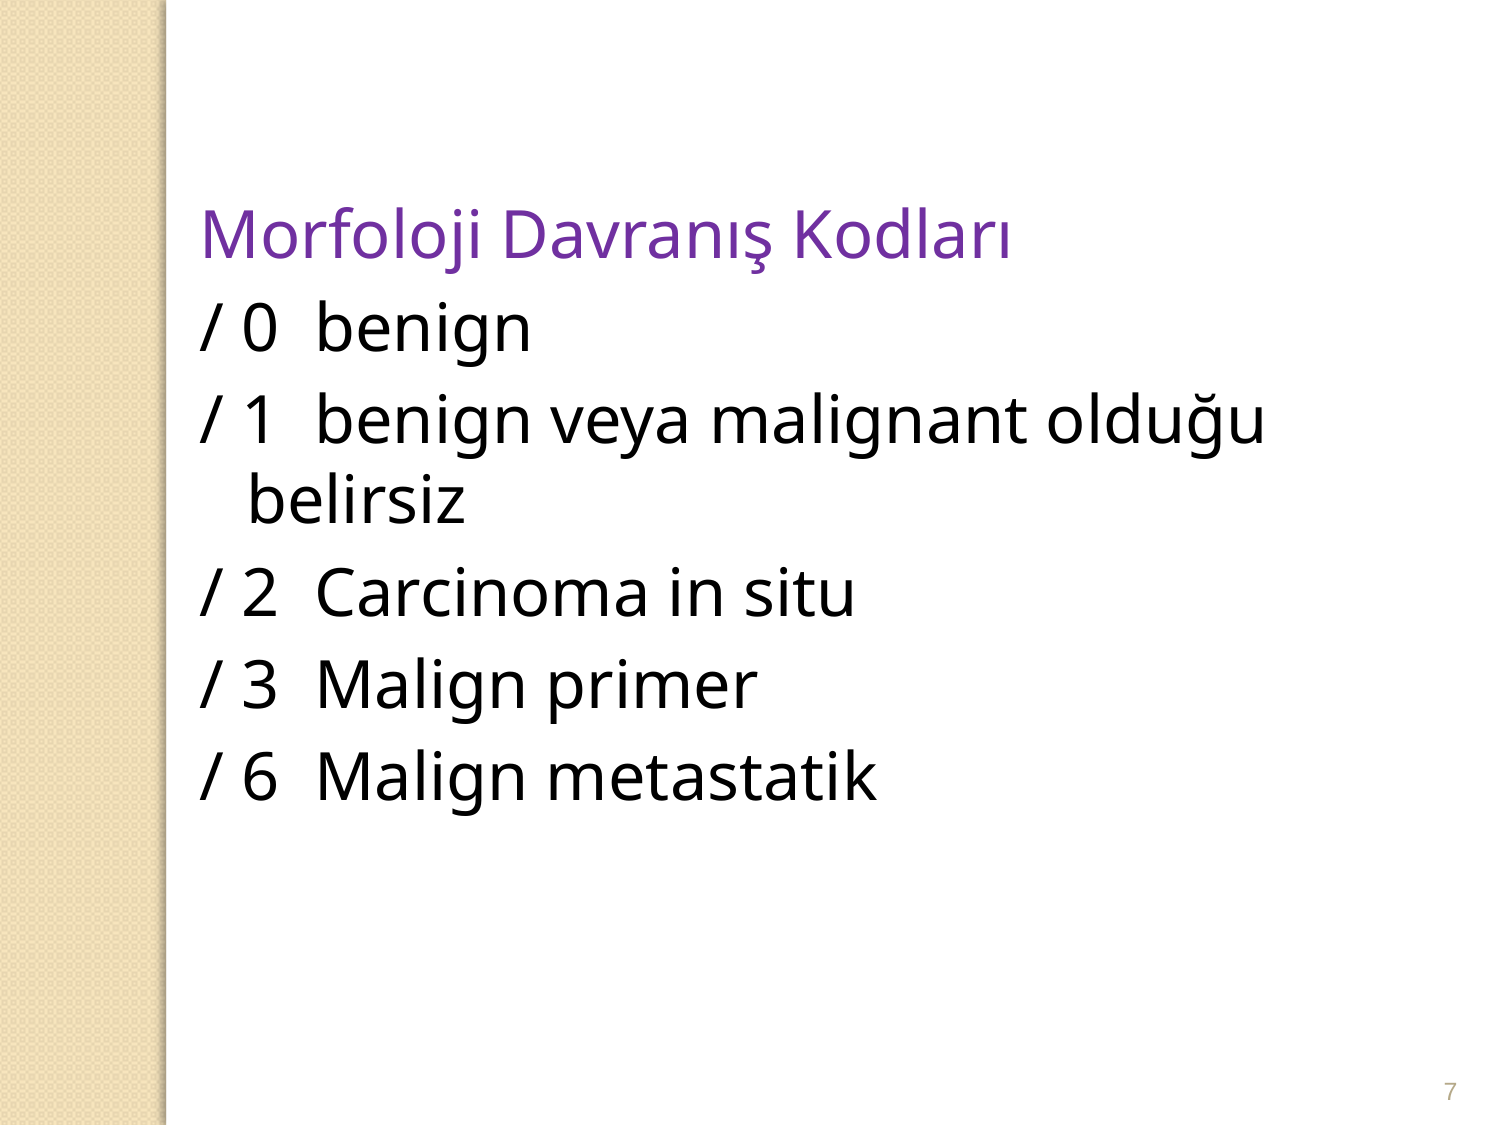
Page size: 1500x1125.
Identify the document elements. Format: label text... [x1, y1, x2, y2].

slide_number 7 [1413, 1034, 1488, 1113]
list Morfoloji Davranış Kodları / 0 benign / 1 benign veya malignant olduğu belirsiz / 2 Carcinoma in situ / 3 Malign primer / 6 Malign metastatik [171, 184, 1350, 1005]
